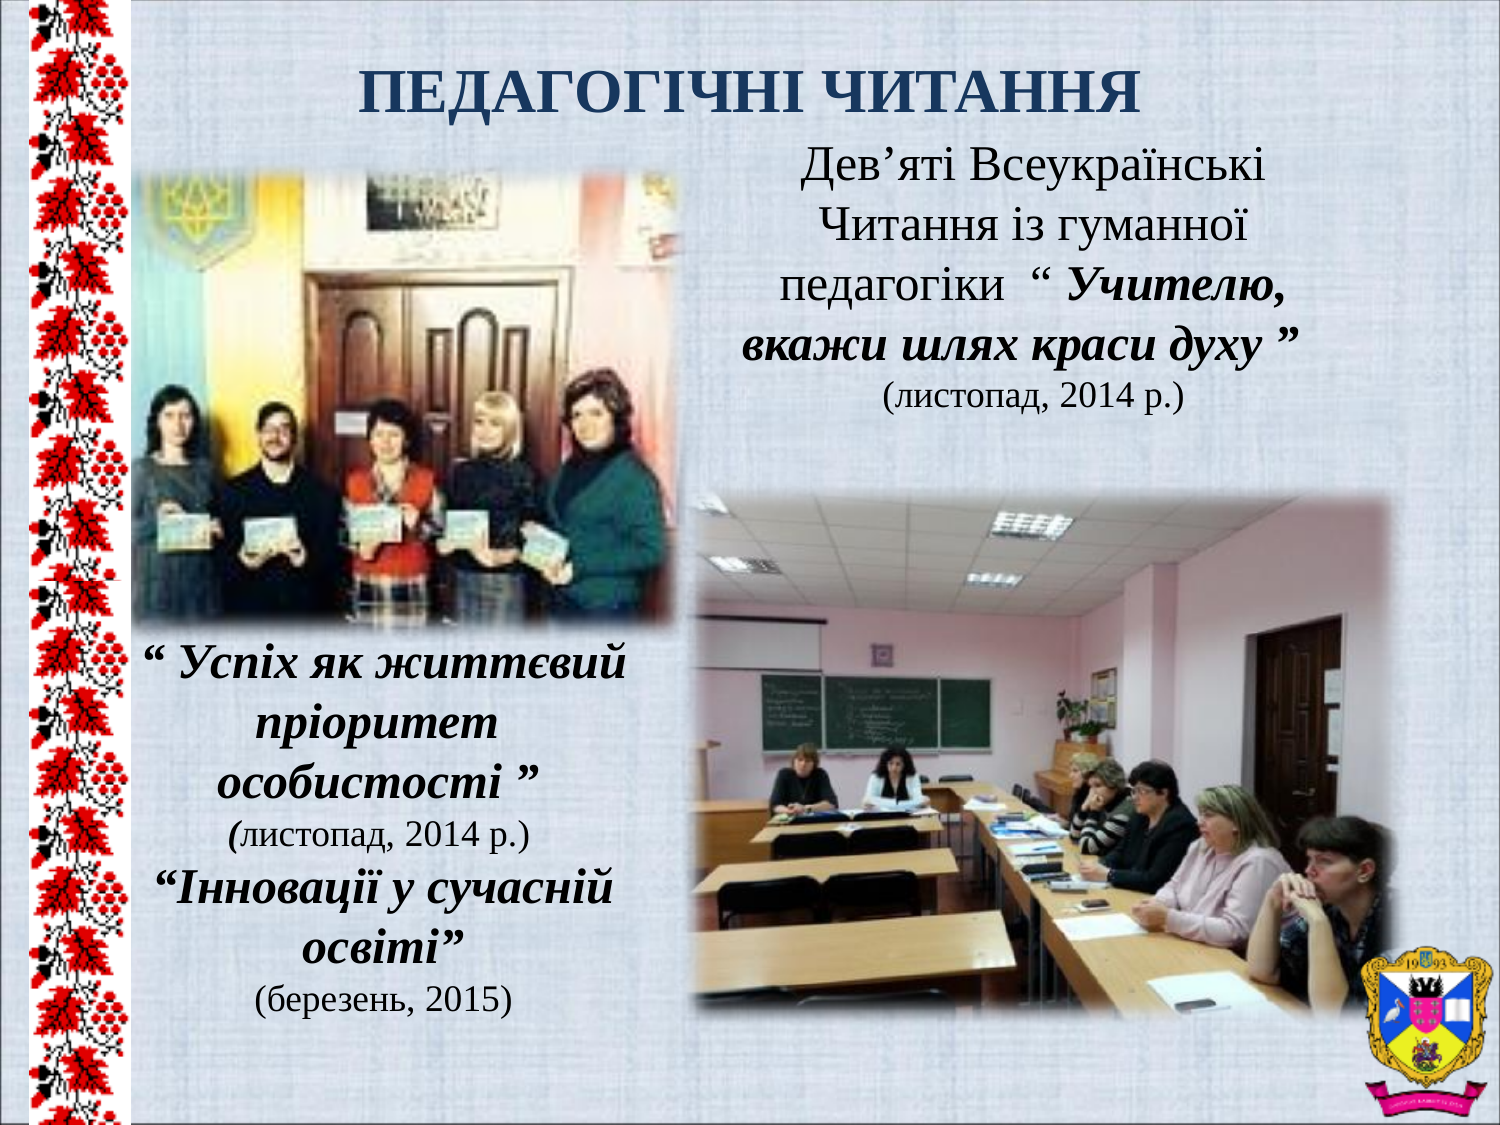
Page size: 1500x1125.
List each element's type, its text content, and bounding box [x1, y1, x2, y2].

picture [0, 0, 1500, 1125]
text_box Дев’яті Всеукраїнські Читання із гуманної педагогіки “ Учителю, вкажи шлях краси духу ” (листопад, 2014 р.) [702, 78, 1365, 476]
text_box ПЕДАГОГІЧНІ ЧИТАННЯ [138, 42, 1459, 133]
text_box “ Успіх як життєвий пріоритет особистості ” (листопад, 2014 р.) “Інновації у сучасній освіті” (березень, 2015) [138, 652, 668, 1072]
